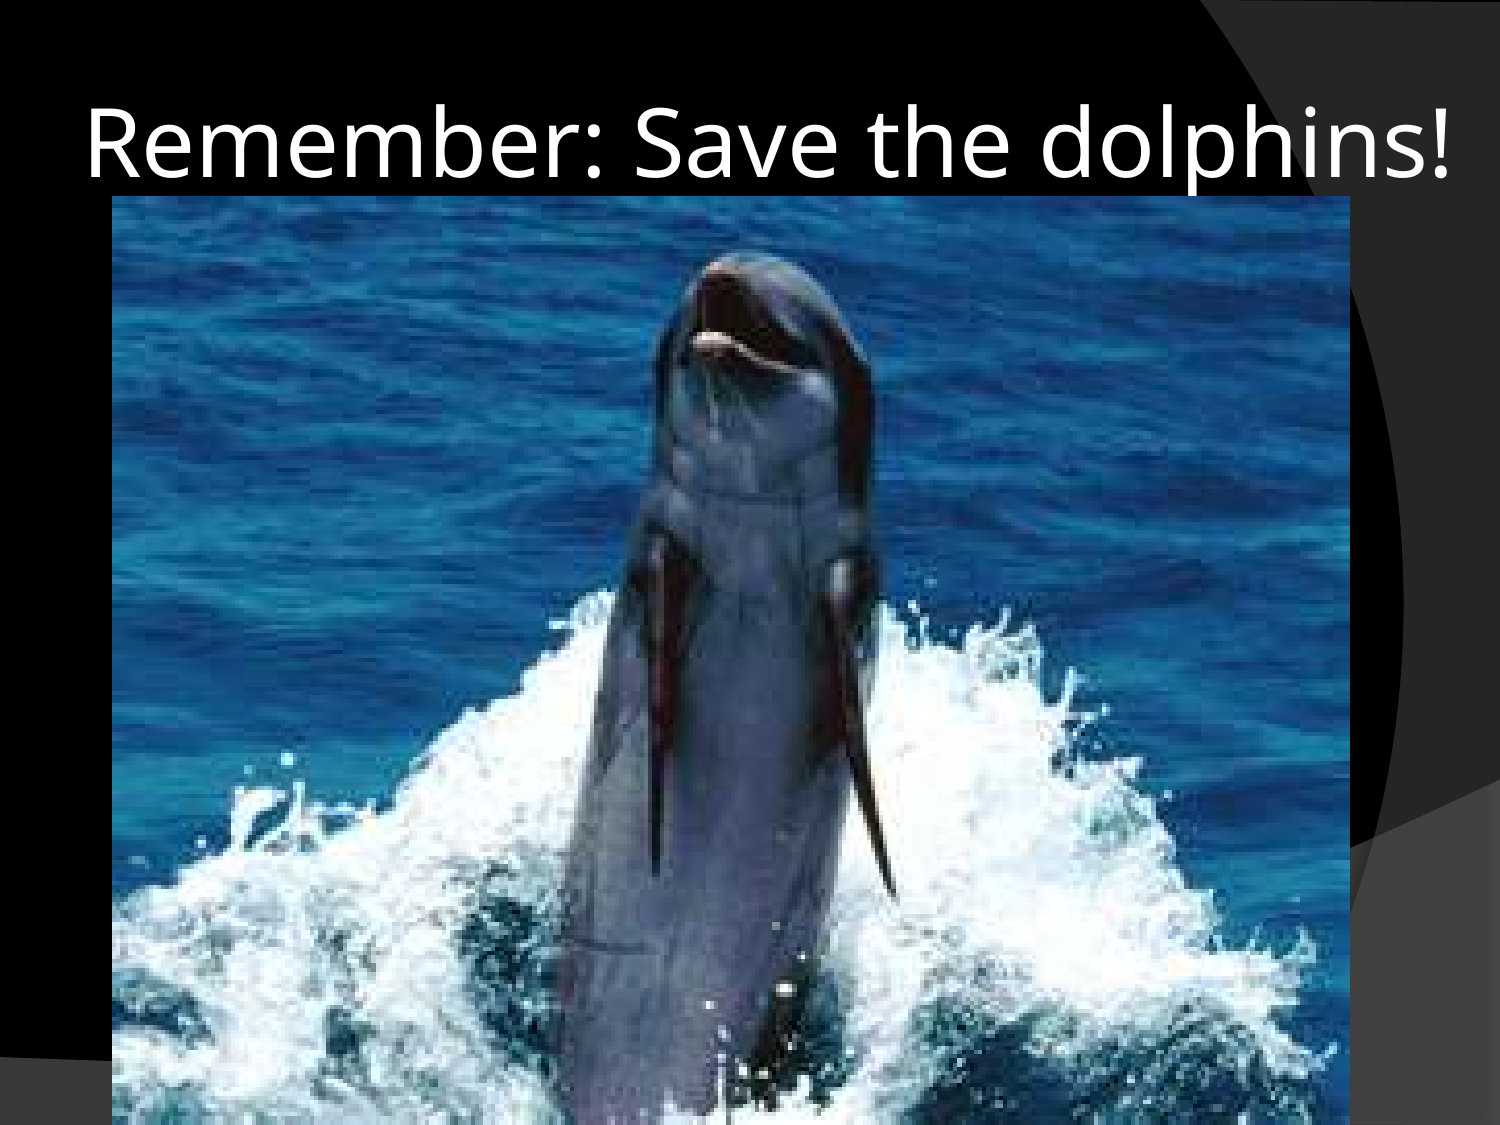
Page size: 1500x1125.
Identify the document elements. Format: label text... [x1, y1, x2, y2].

title Remember: Save the dolphins! [75, 45, 1463, 233]
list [112, 196, 1351, 1125]
